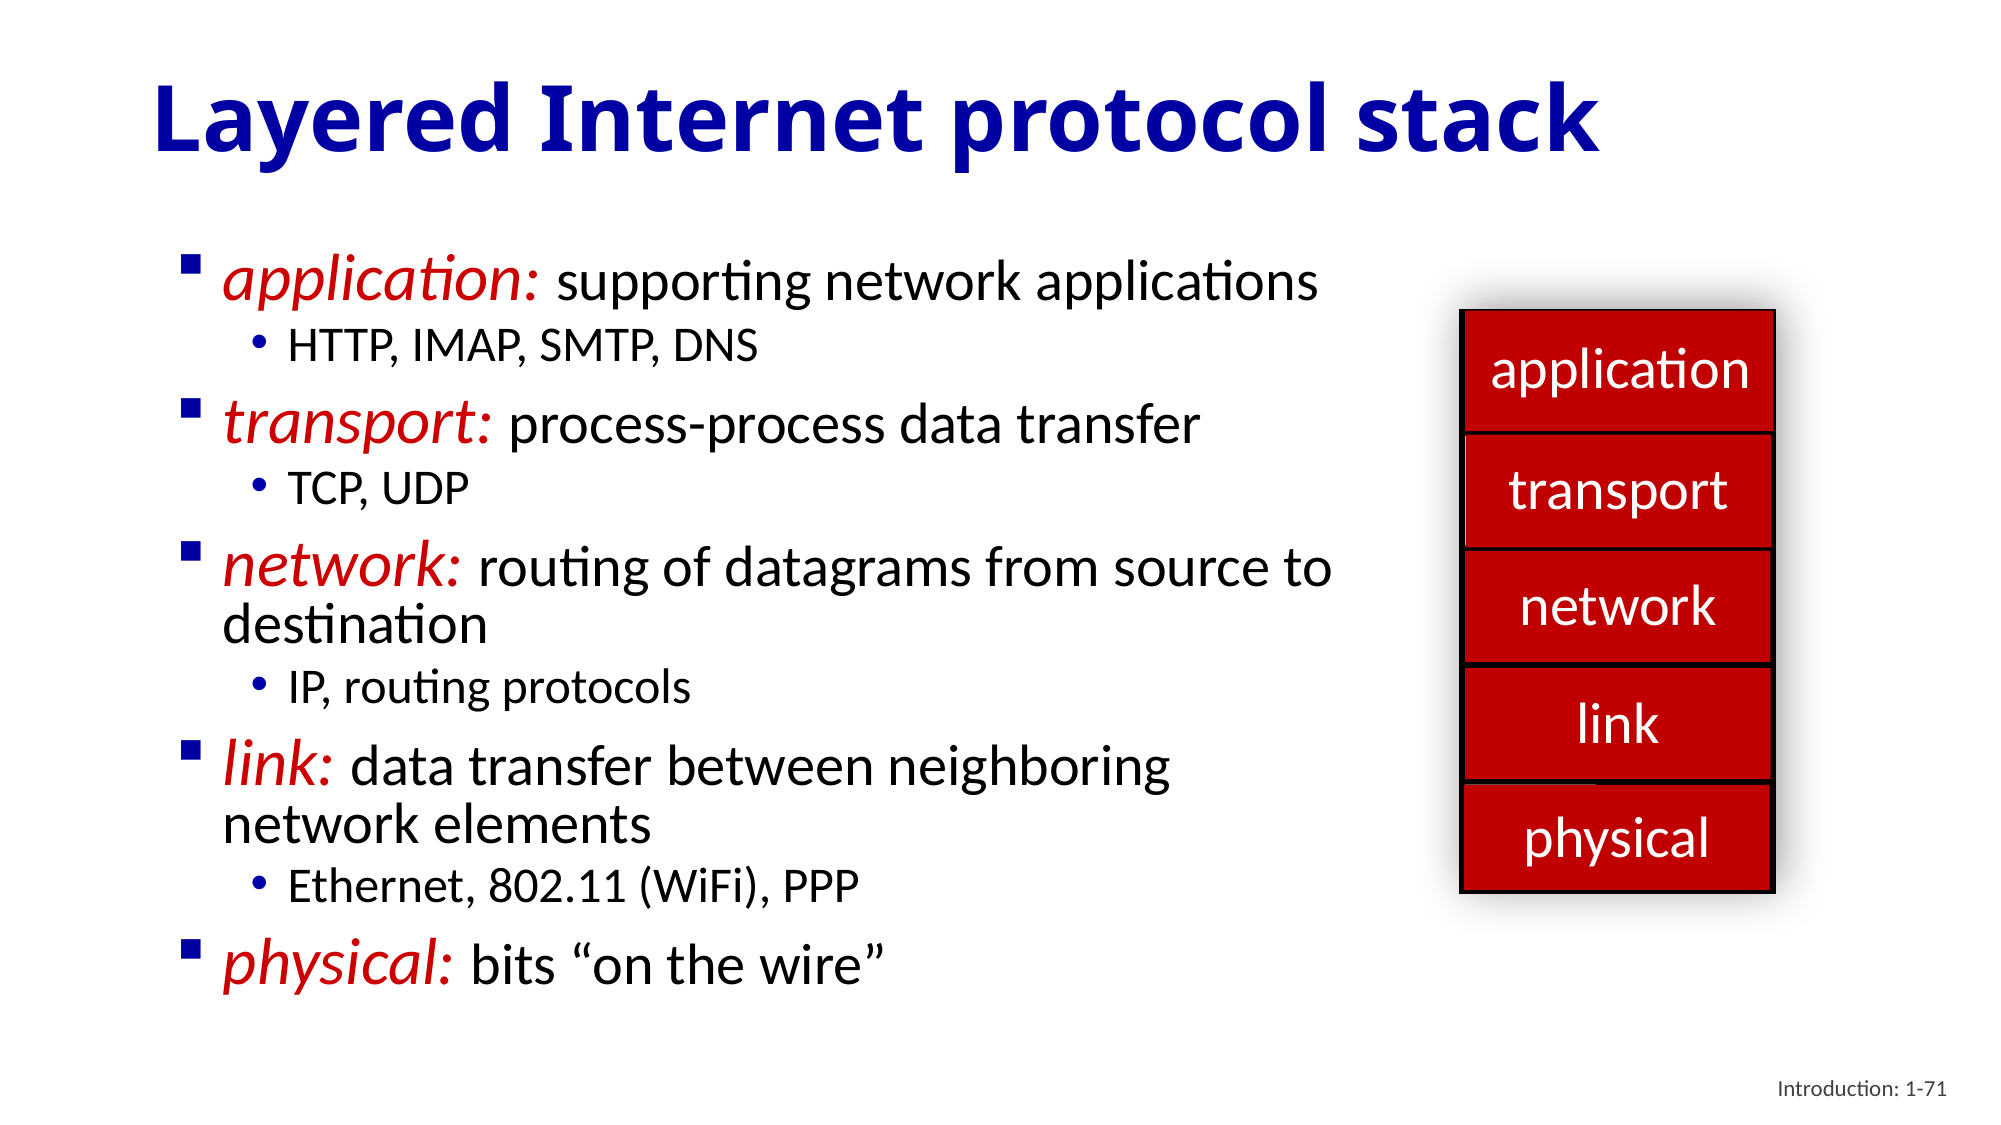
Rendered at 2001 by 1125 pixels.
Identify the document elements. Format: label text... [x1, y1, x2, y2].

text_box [1465, 310, 1774, 432]
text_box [1465, 667, 1771, 780]
text_box [1462, 432, 1773, 892]
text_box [1465, 550, 1771, 662]
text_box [1464, 784, 1770, 890]
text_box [1465, 434, 1771, 548]
slide_number Introduction: 1-71 [1512, 1056, 1963, 1117]
text_box application: supporting network applications HTTP, IMAP, SMTP, DNS transport: process-process data transfer TCP, UDP network: routing of datagrams from source to destination IP, routing protocols link: data transfer between neighboring network elements Ethernet, 802.11 (WiFi), PPP physical: bits “on the wire” [160, 241, 1370, 1049]
title Layered Internet protocol stack [135, 47, 1861, 195]
